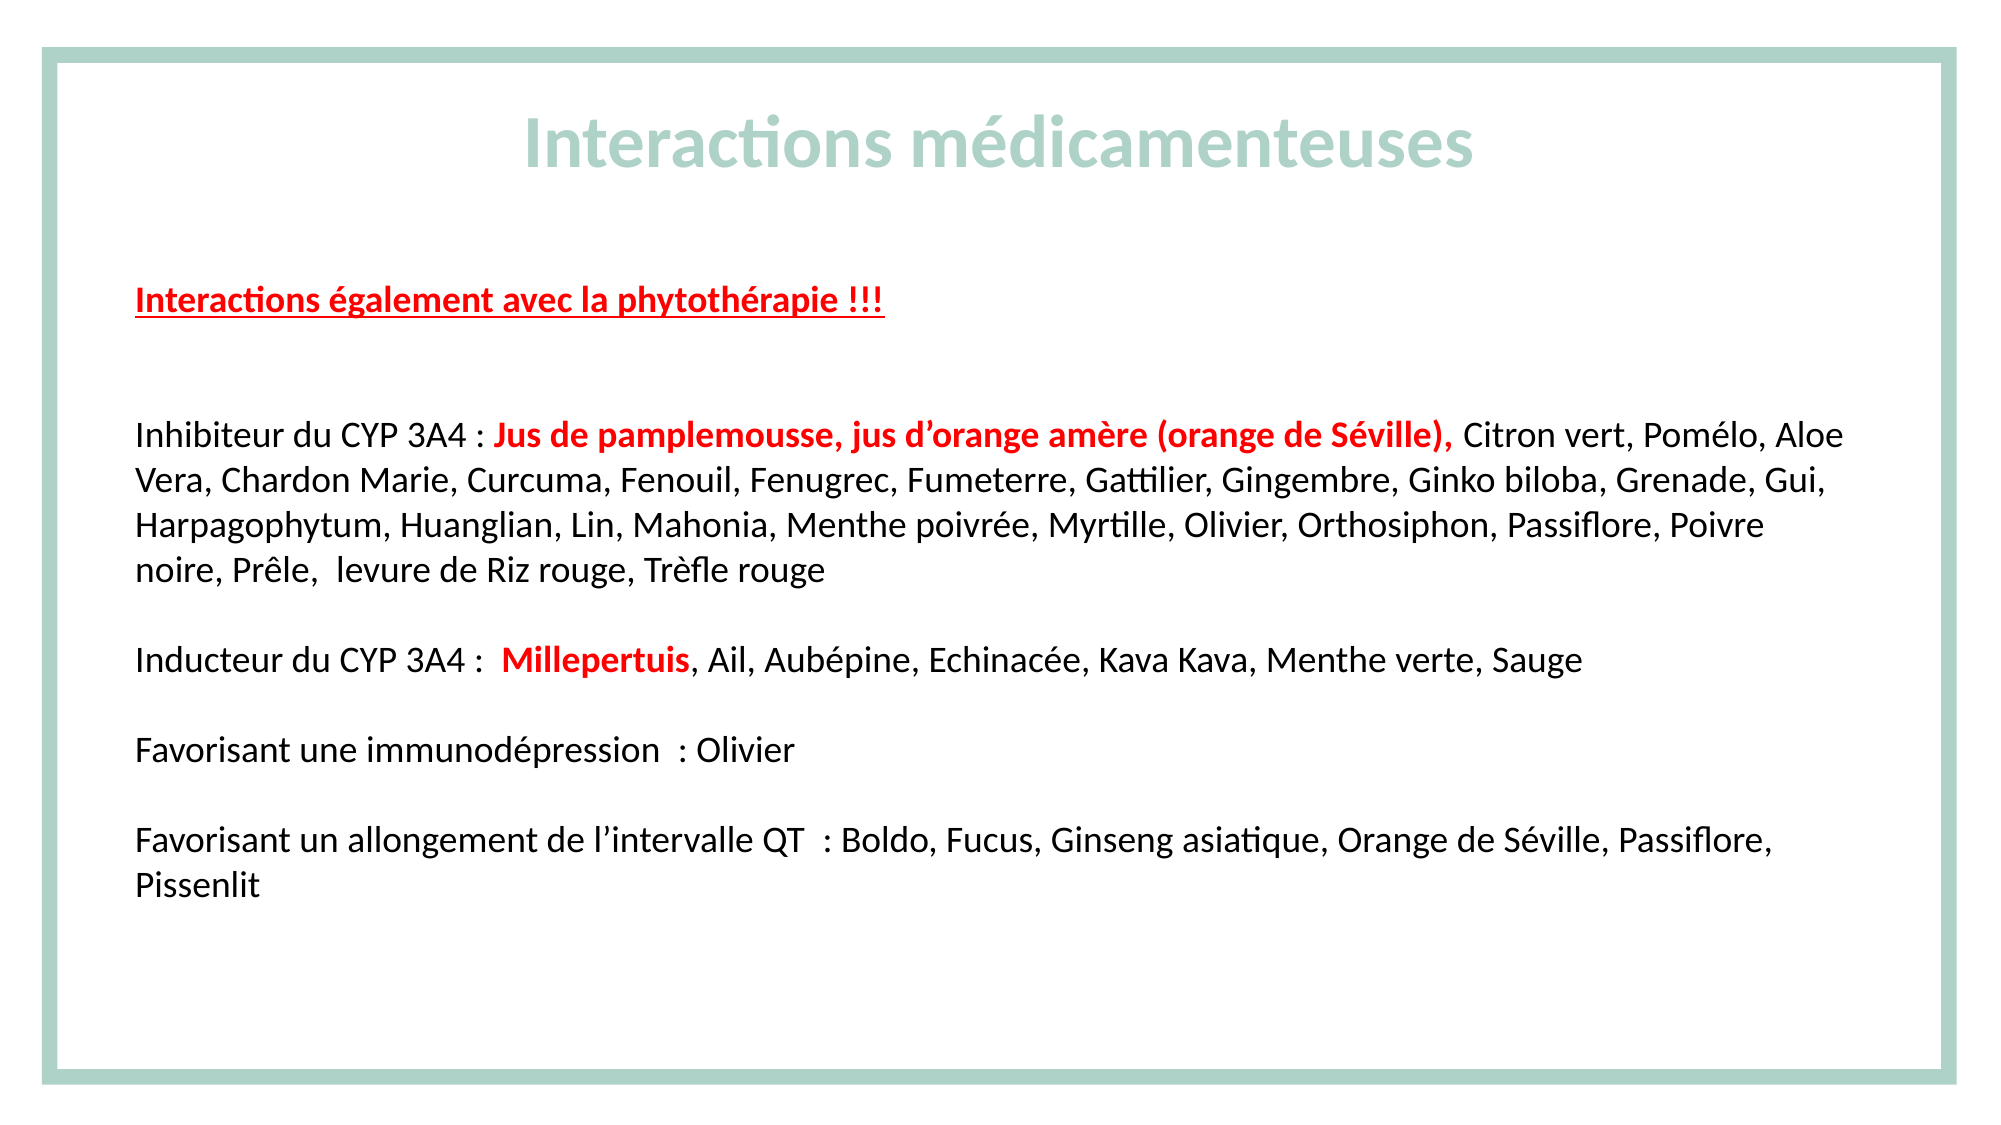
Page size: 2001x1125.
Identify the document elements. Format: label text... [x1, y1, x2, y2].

text_box Interactions également avec la phytothérapie !!! Inhibiteur du CYP 3A4 : Jus de pamplemousse, jus d’orange amère (orange de Séville), Citron vert, Pomélo, Aloe Vera, Chardon Marie, Curcuma, Fenouil, Fenugrec, Fumeterre, Gattilier, Gingembre, Ginko biloba, Grenade, Gui, Harpagophytum, Huanglian, Lin, Mahonia, Menthe poivrée, Myrtille, Olivier, Orthosiphon, Passiflore, Poivre noire, Prêle, levure de Riz rouge, Trèfle rouge Inducteur du CYP 3A4 : Millepertuis, Ail, Aubépine, Echinacée, Kava Kava, Menthe verte, Sauge Favorisant une immunodépression : Olivier Favorisant un allongement de l’intervalle QT : Boldo, Fucus, Ginseng asiatique, Orange de Séville, Passiflore, Pissenlit [120, 267, 1878, 958]
list Interactions médicamenteuses [50, 83, 1949, 203]
text_box [41, 46, 1958, 1086]
